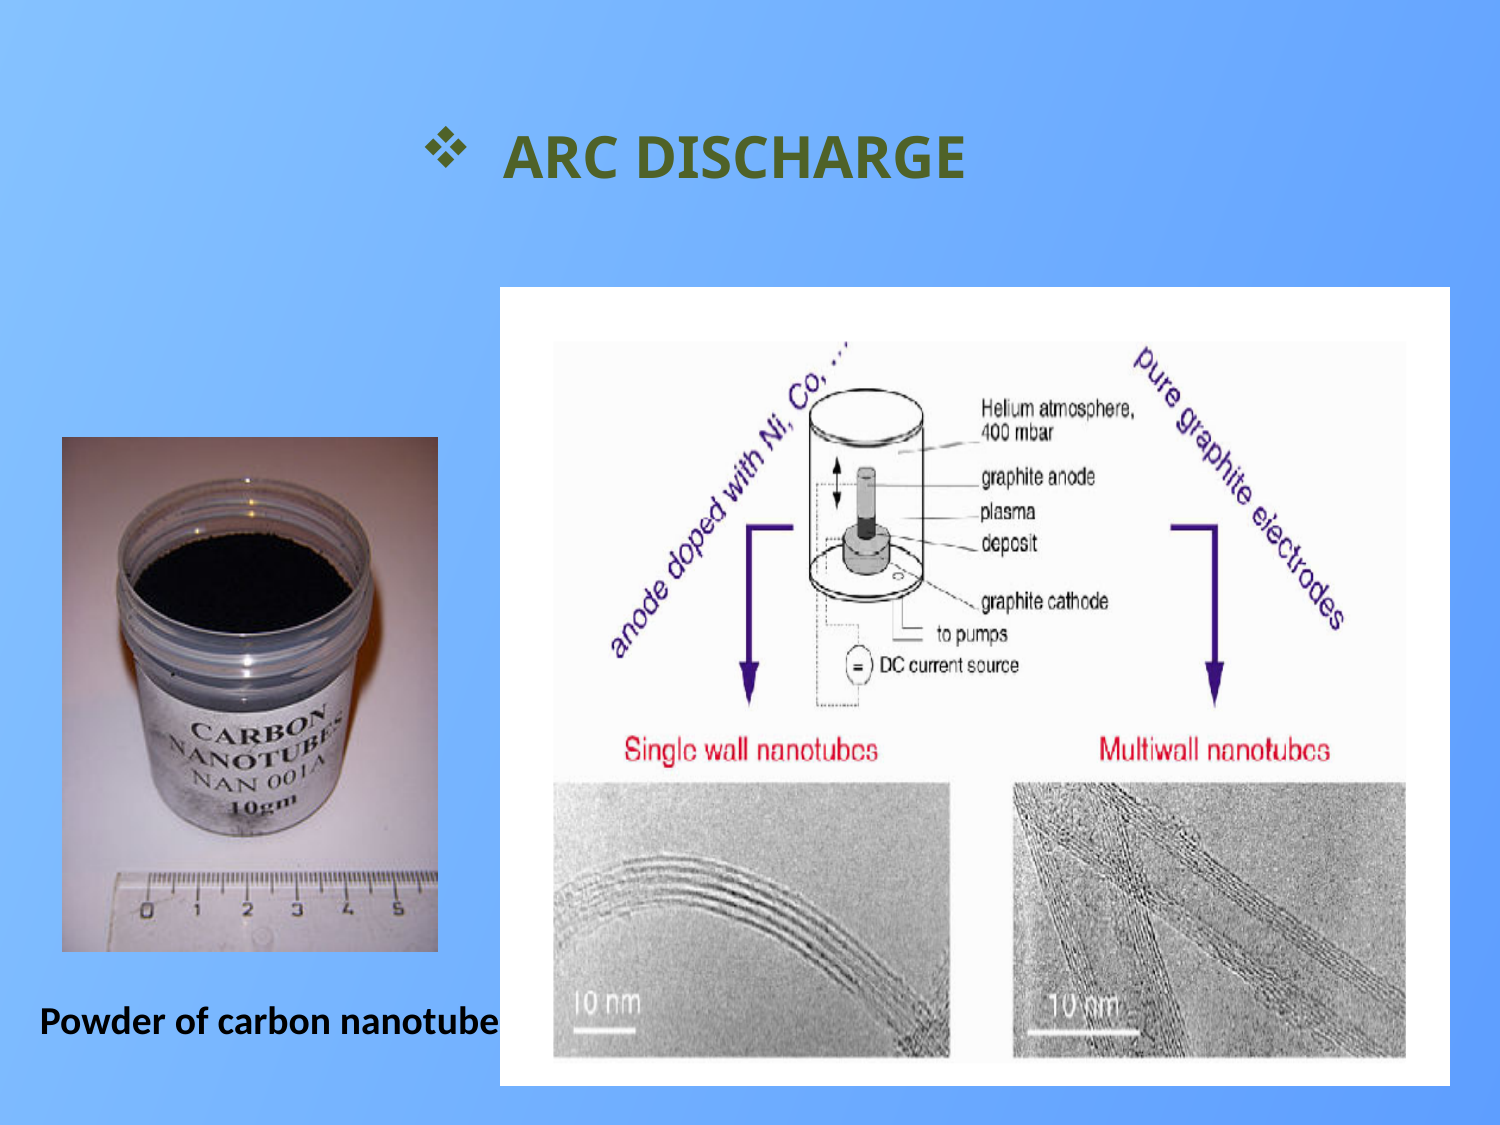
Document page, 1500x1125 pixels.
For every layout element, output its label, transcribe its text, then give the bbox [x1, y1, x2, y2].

picture [62, 437, 438, 952]
text_box Powder of carbon nanotube [24, 987, 494, 1050]
text_box ARC DISCHARGE [212, 112, 1175, 198]
picture [499, 287, 1451, 1086]
